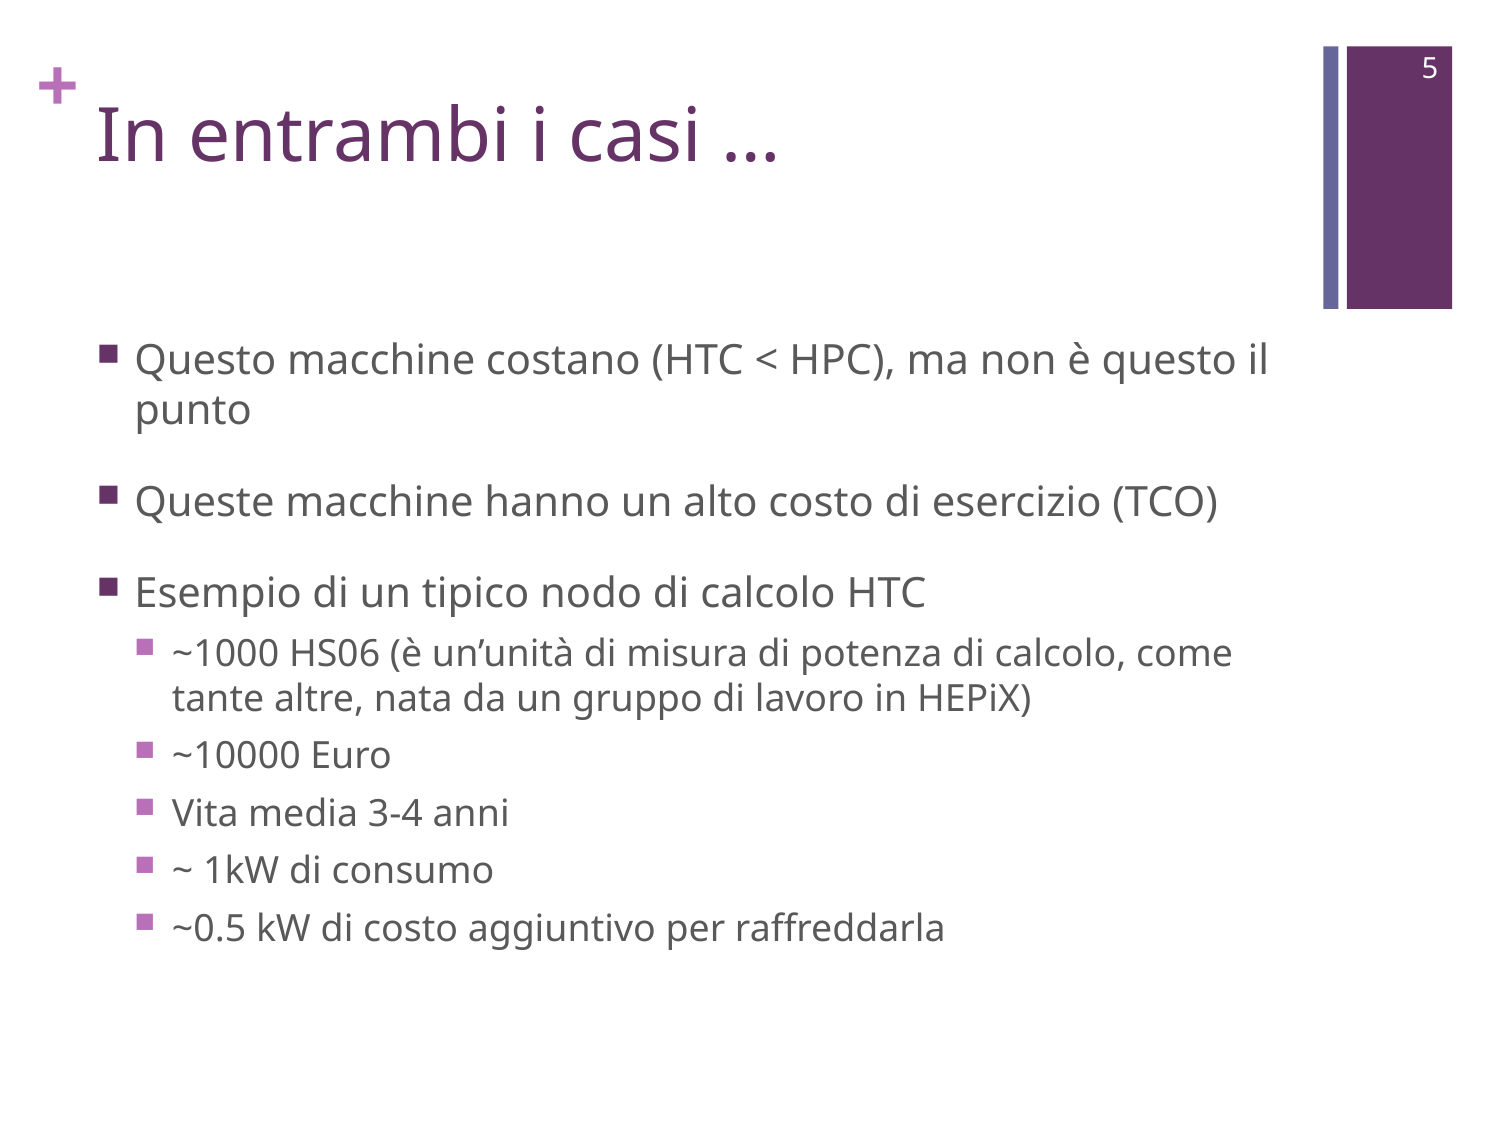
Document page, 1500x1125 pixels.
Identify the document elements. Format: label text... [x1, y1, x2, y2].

list Questo macchine costano (HTC < HPC), ma non è questo il punto Queste macchine hanno un alto costo di esercizio (TCO) Esempio di un tipico nodo di calcolo HTC ~1000 HS06 (è un’unità di misura di potenza di calcolo, come tante altre, nata da un gruppo di lavoro in HEPiX) ~10000 Euro Vita media 3-4 anni ~ 1kW di consumo ~0.5 kW di costo aggiuntivo per raffreddarla [81, 324, 1322, 1005]
title In entrambi i casi … [81, 79, 1322, 263]
slide_number 5 [1362, 39, 1454, 100]
